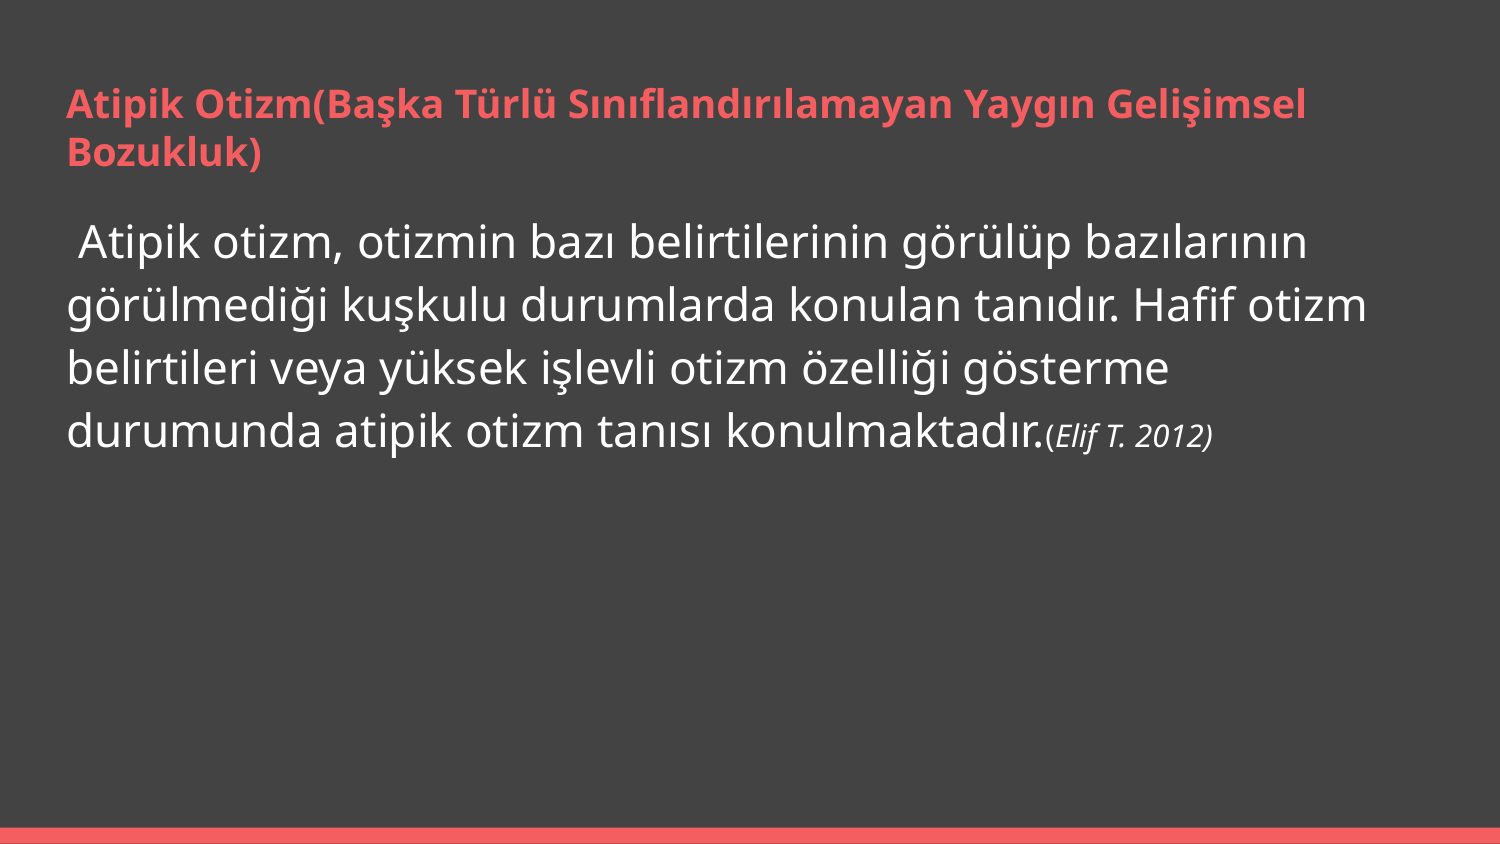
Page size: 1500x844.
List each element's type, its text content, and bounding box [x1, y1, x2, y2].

title Atipik Otizm(Başka Türlü Sınıflandırılamayan Yaygın Gelişimsel Bozukluk) [51, 64, 1449, 167]
list Atipik otizm, otizmin bazı belirtilerinin görülüp bazılarının görülmediği kuşkulu durumlarda konulan tanıdır. Hafif otizm belirtileri veya yüksek işlevli otizm özelliği gösterme durumunda atipik otizm tanısı konulmaktadır.(Elif T. 2012) [51, 189, 1449, 750]
